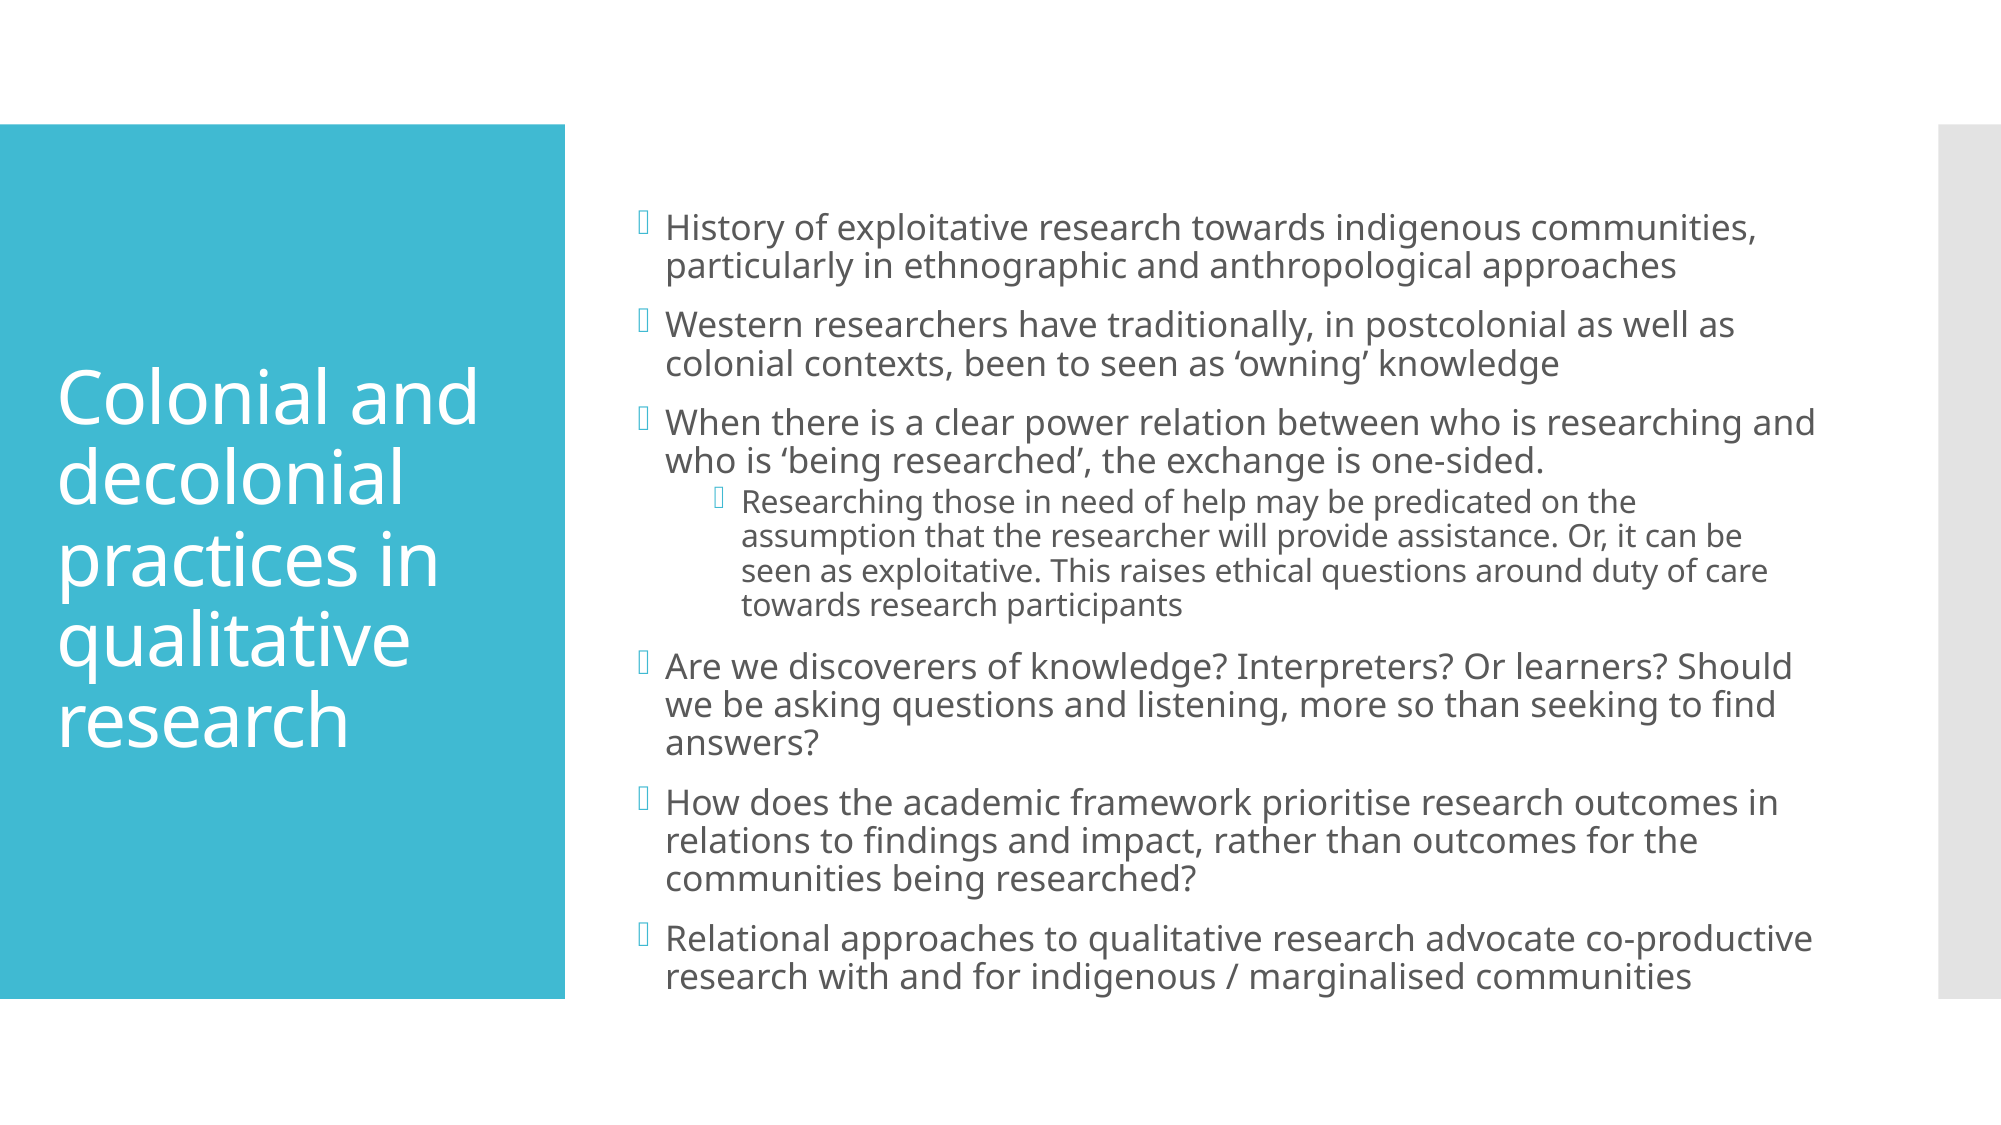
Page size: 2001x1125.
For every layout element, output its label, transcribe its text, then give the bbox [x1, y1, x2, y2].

list History of exploitative research towards indigenous communities, particularly in ethnographic and anthropological approaches Western researchers have traditionally, in postcolonial as well as colonial contexts, been to seen as ‘owning’ knowledge When there is a clear power relation between who is researching and who is ‘being researched’, the exchange is one-sided. Researching those in need of help may be predicated on the assumption that the researcher will provide assistance. Or, it can be seen as exploitative. This raises ethical questions around duty of care towards research participants Are we discoverers of knowledge? Interpreters? Or learners? Should we be asking questions and listening, more so than seeking to find answers? How does the academic framework prioritise research outcomes in relations to findings and impact, rather than outcomes for the communities being researched? Relational approaches to qualitative research advocate co-productive research with and for indigenous / marginalised communities [622, 202, 1835, 1043]
title Colonial and decolonial practices in qualitative research [41, 184, 525, 940]
